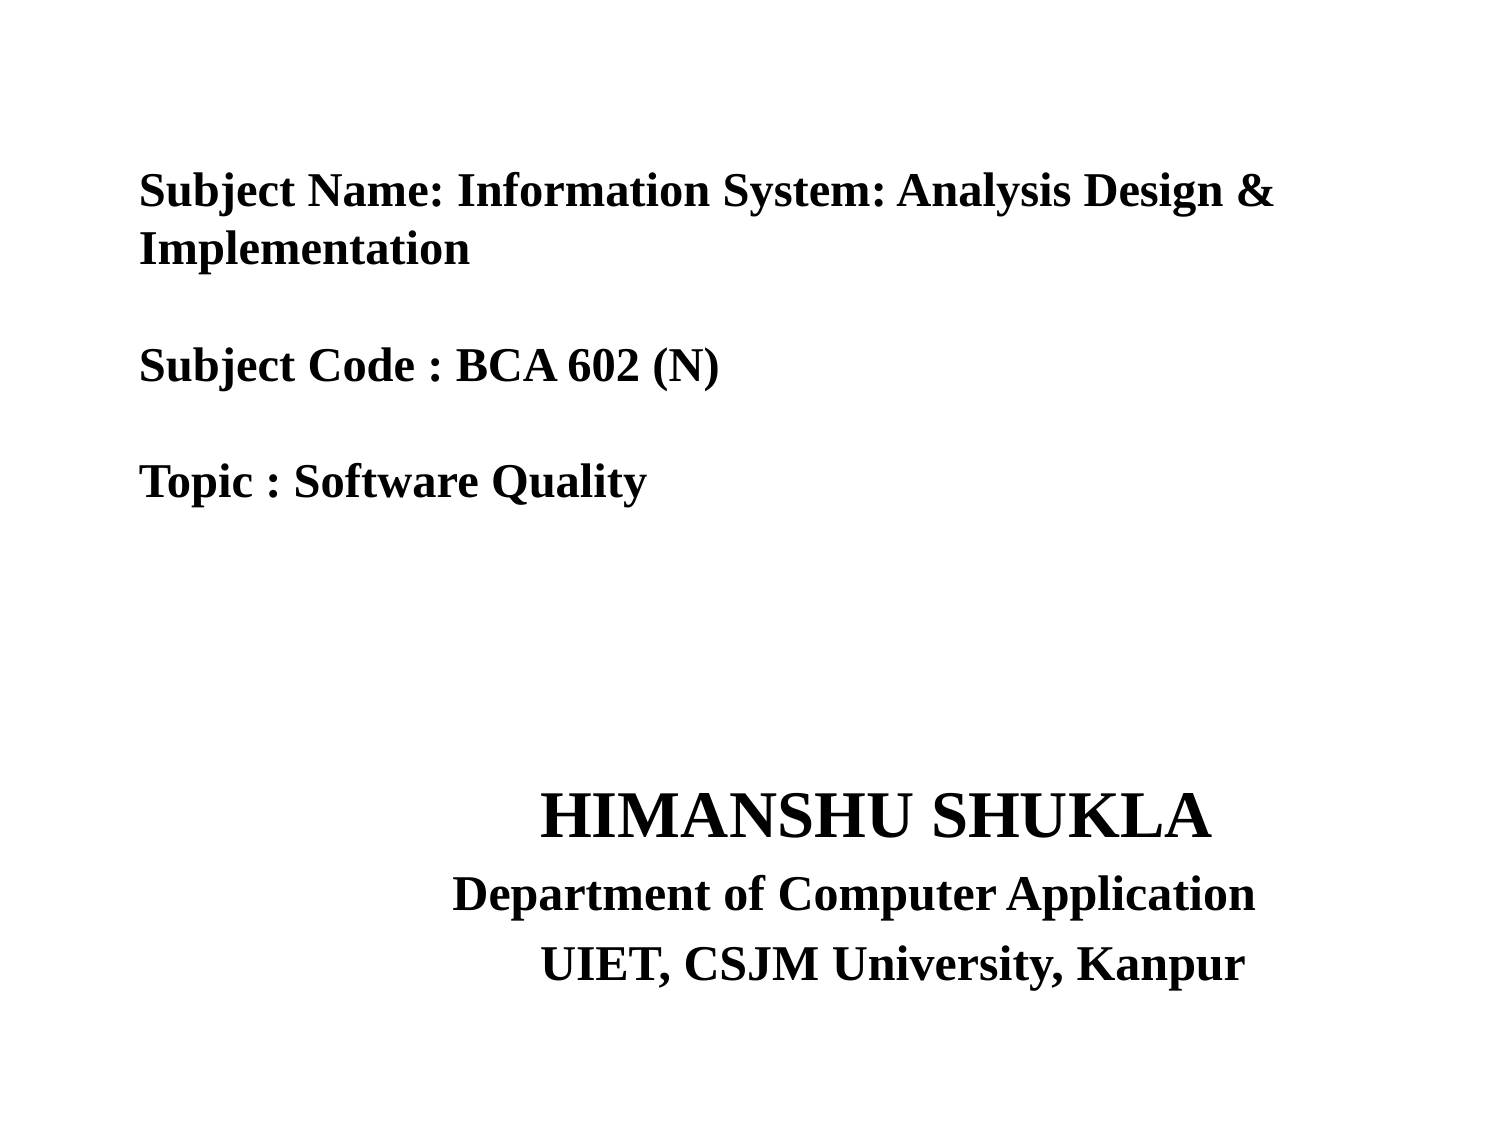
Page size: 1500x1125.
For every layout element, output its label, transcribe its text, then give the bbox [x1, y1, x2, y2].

subtitle HIMANSHU SHUKLA Department of Computer Application UIET, CSJM University, Kanpur [225, 763, 1275, 1094]
title Subject Name: Information System: Analysis Design & Implementation Subject Code : BCA 602 (N) Topic : Software Quality [123, 148, 1412, 575]
